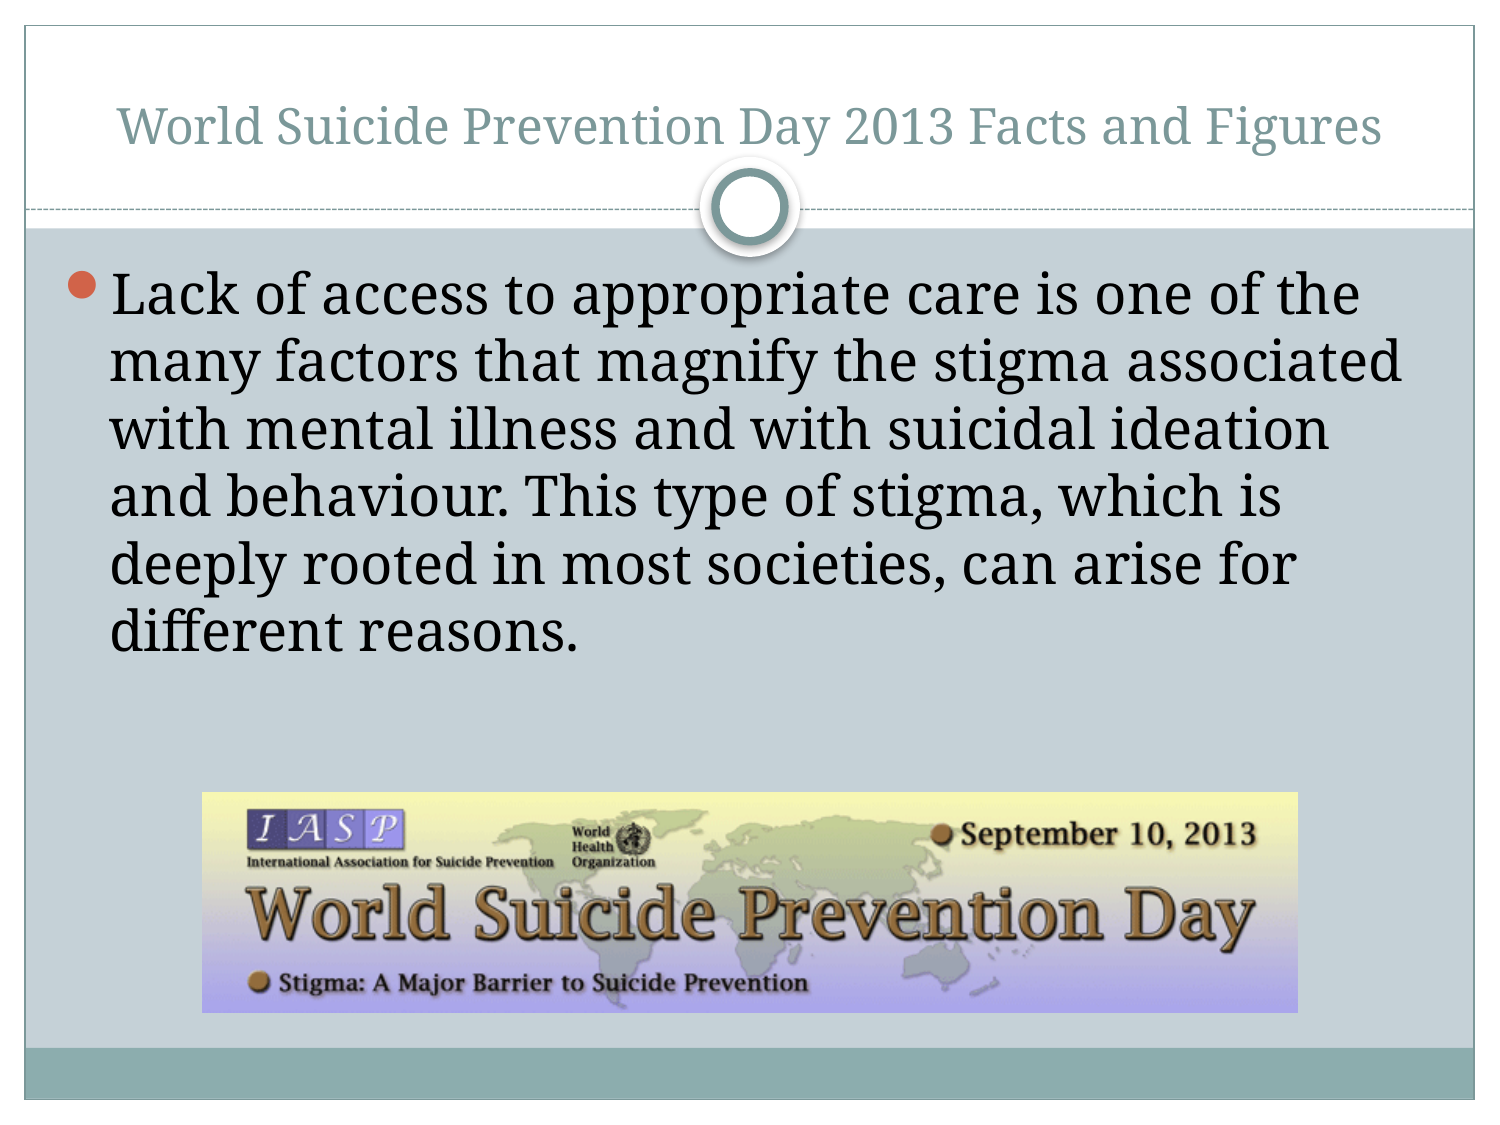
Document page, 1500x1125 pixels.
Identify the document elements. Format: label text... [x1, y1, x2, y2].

list Lack of access to appropriate care is one of the many factors that magnify the stigma associated with mental illness and with suicidal ideation and behaviour. This type of stigma, which is deeply rooted in most societies, can arise for different reasons. [49, 250, 1445, 1001]
picture [202, 791, 1298, 1013]
title World Suicide Prevention Day 2013 Facts and Figures [49, 37, 1450, 162]
